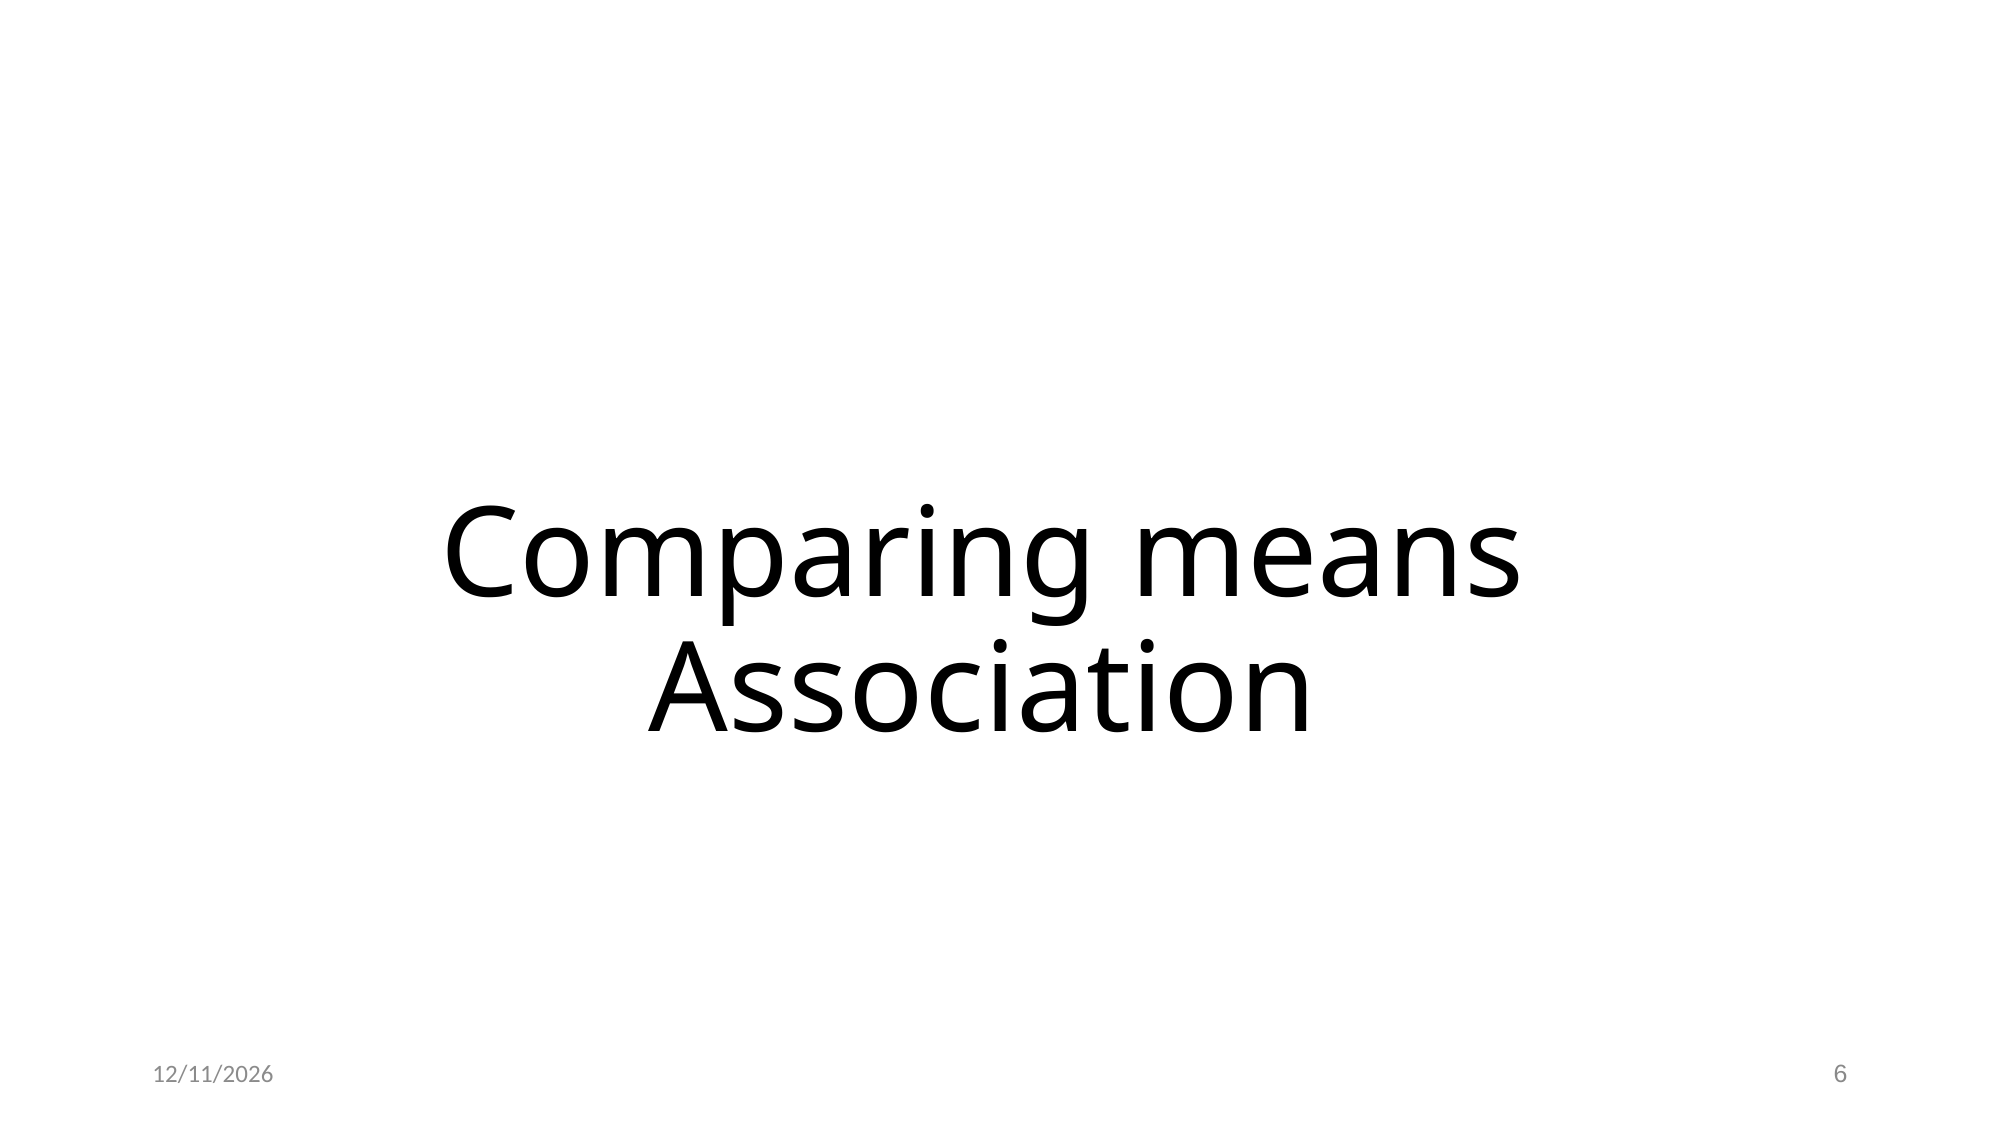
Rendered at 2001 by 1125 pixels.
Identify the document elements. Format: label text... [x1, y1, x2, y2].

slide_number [137, 1042, 588, 1103]
slide_number 6 [1412, 1042, 1863, 1103]
title Comparing means Association [233, 374, 1734, 766]
